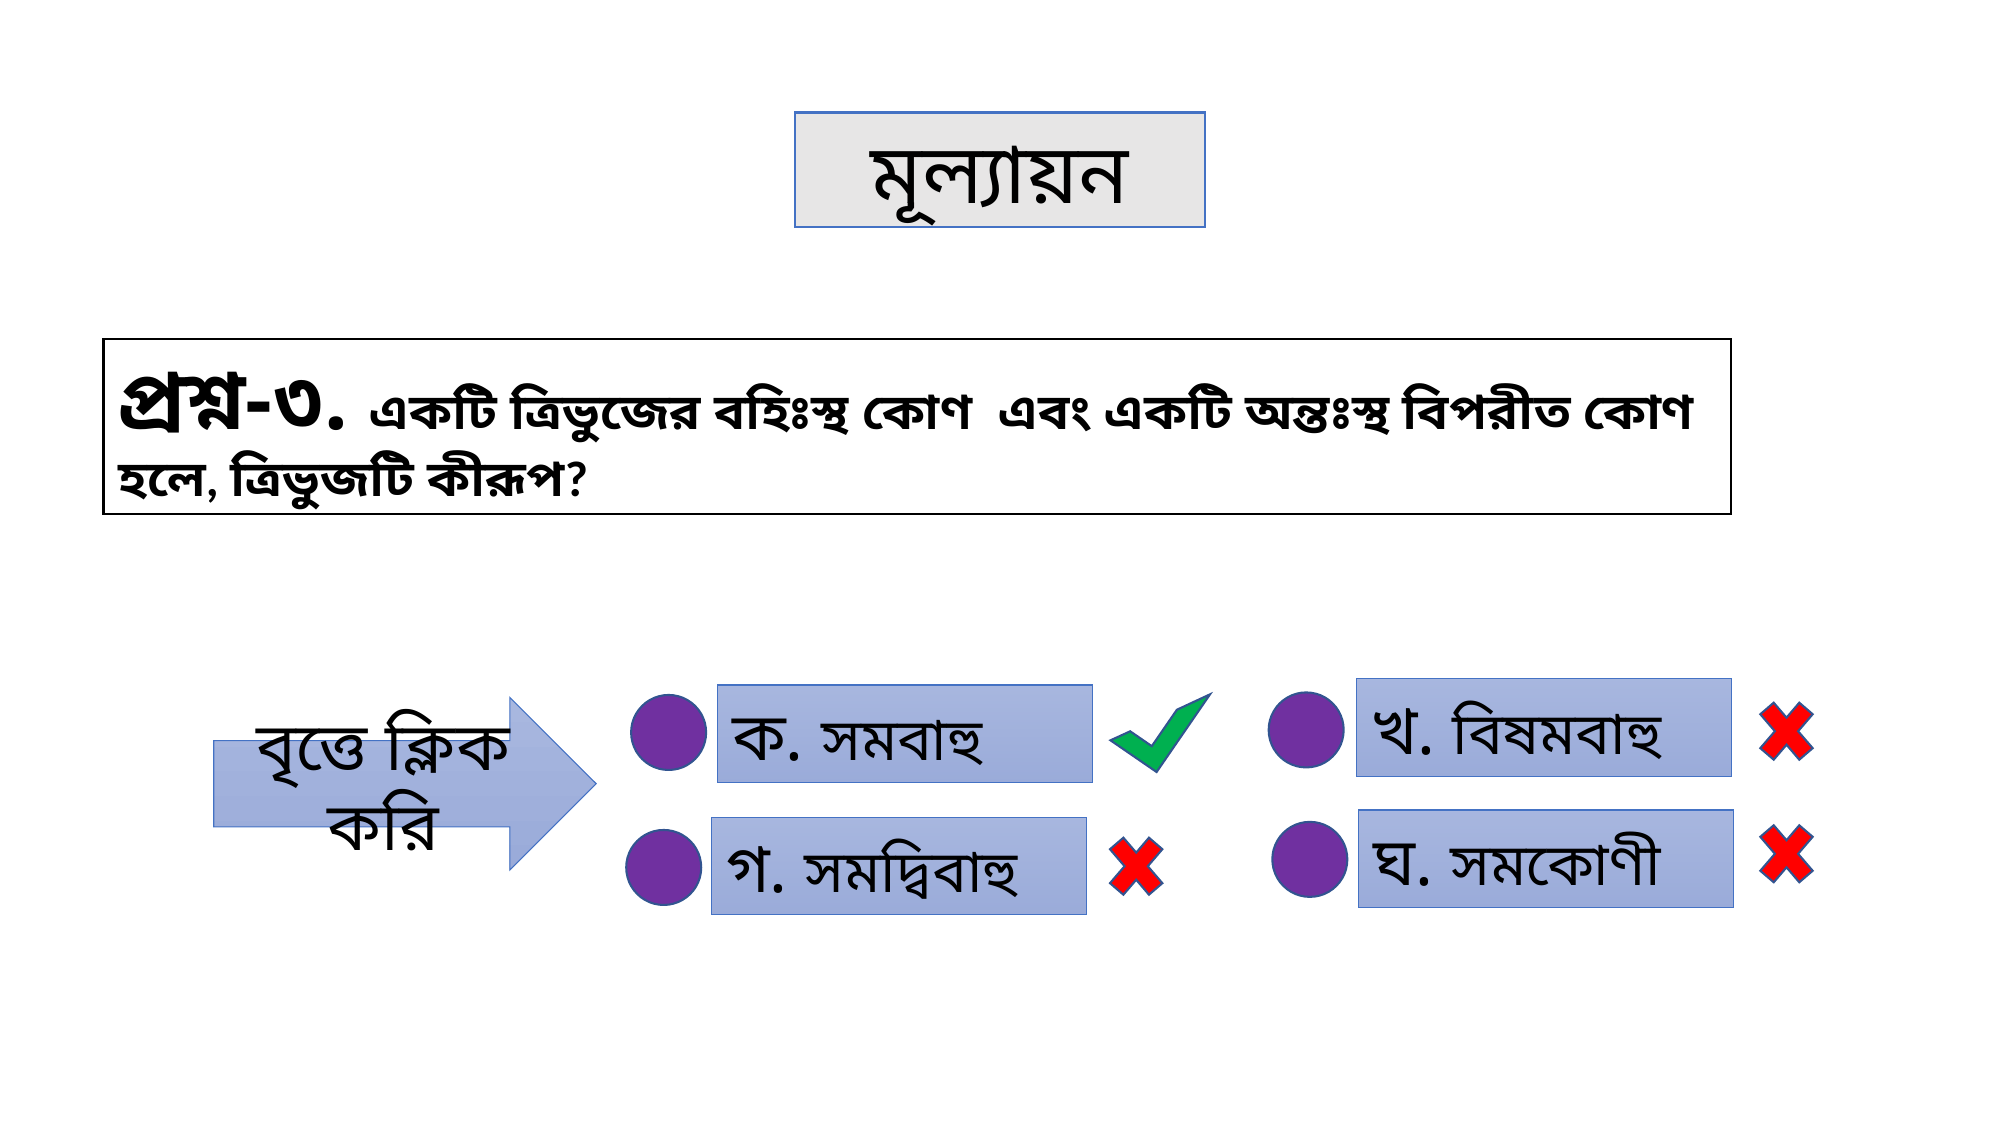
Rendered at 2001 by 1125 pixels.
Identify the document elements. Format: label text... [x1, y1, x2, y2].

text_box গ. সমদ্বিবাহু [711, 817, 1087, 915]
text_box ঘ. সমকোণী [1358, 809, 1734, 908]
text_box ক. সমবাহু [717, 684, 1093, 783]
text_box খ. বিষমবাহু [1356, 678, 1732, 777]
text_box [1271, 820, 1349, 898]
text_box [1758, 823, 1815, 884]
text_box মূল্যায়ন [794, 111, 1206, 228]
text_box [1108, 691, 1214, 774]
text_box [1758, 701, 1815, 762]
text_box [1108, 836, 1164, 897]
text_box [1267, 691, 1345, 769]
text_box [625, 828, 703, 906]
text_box বৃত্তে ক্লিক করি [213, 696, 597, 872]
text_box [630, 693, 708, 771]
